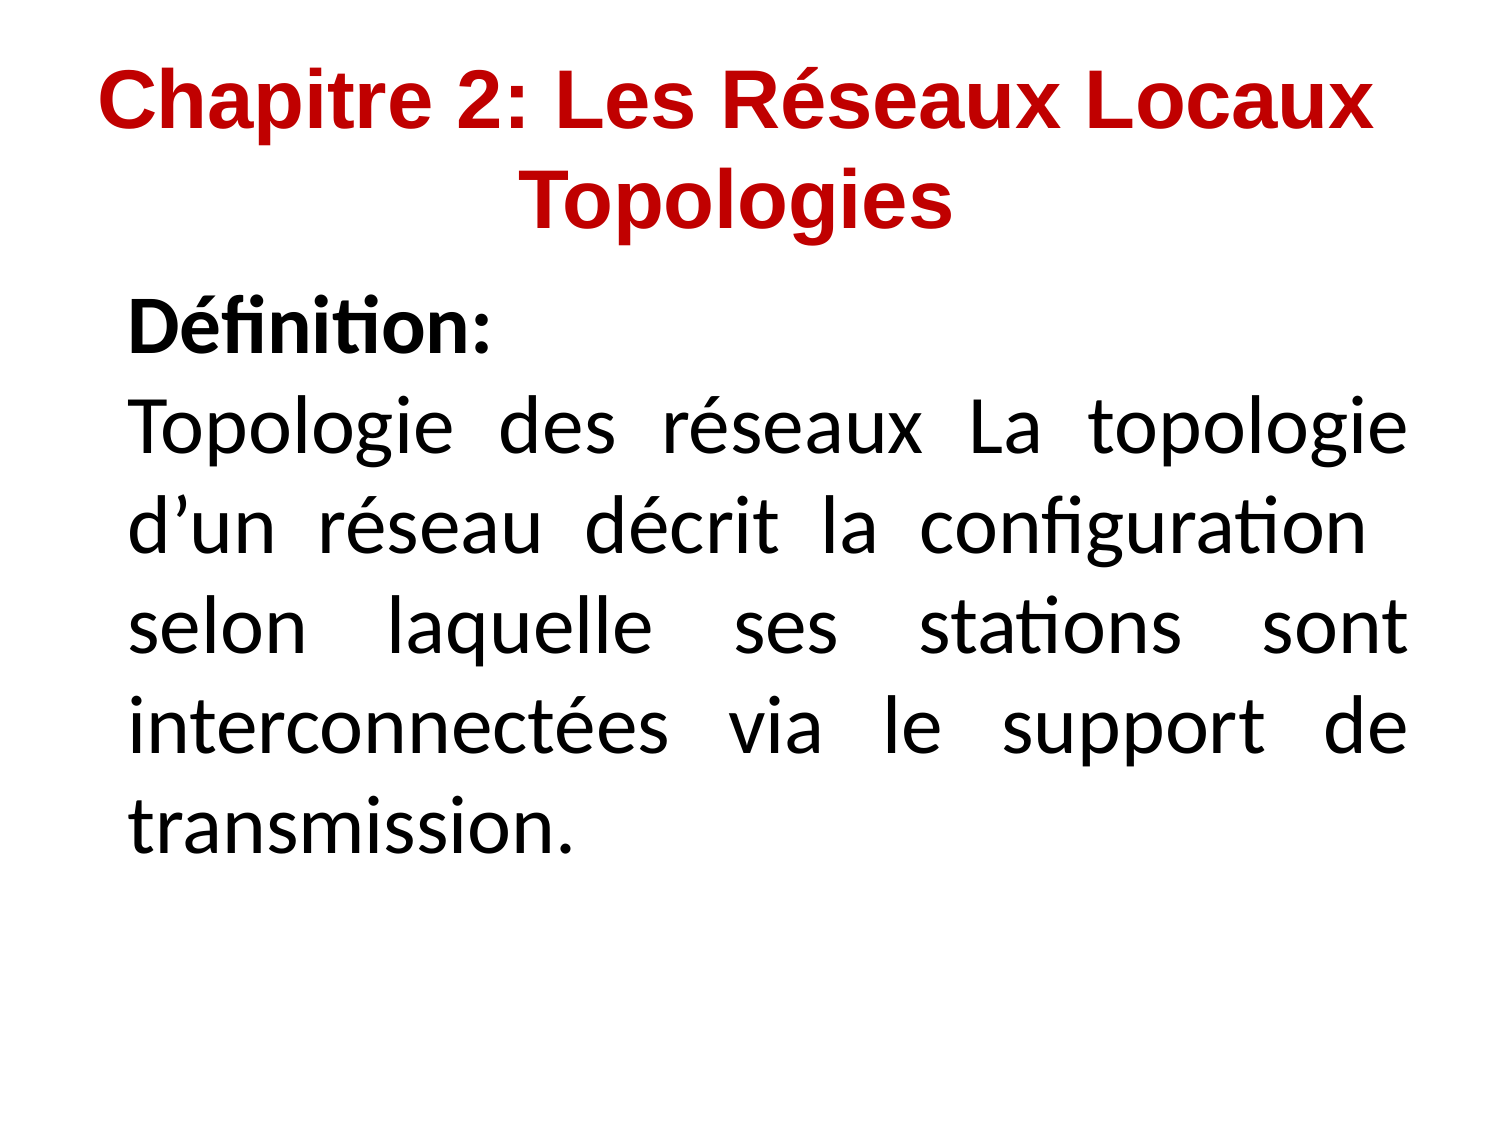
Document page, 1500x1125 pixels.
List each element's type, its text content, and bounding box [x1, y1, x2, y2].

text_box Chapitre 2: Les Réseaux Locaux Topologies [82, 37, 1391, 253]
text_box Définition: Topologie des réseaux La topologie d’un réseau décrit la configuration selon laquelle ses stations sont interconnectées via le support de transmission. [112, 262, 1425, 878]
